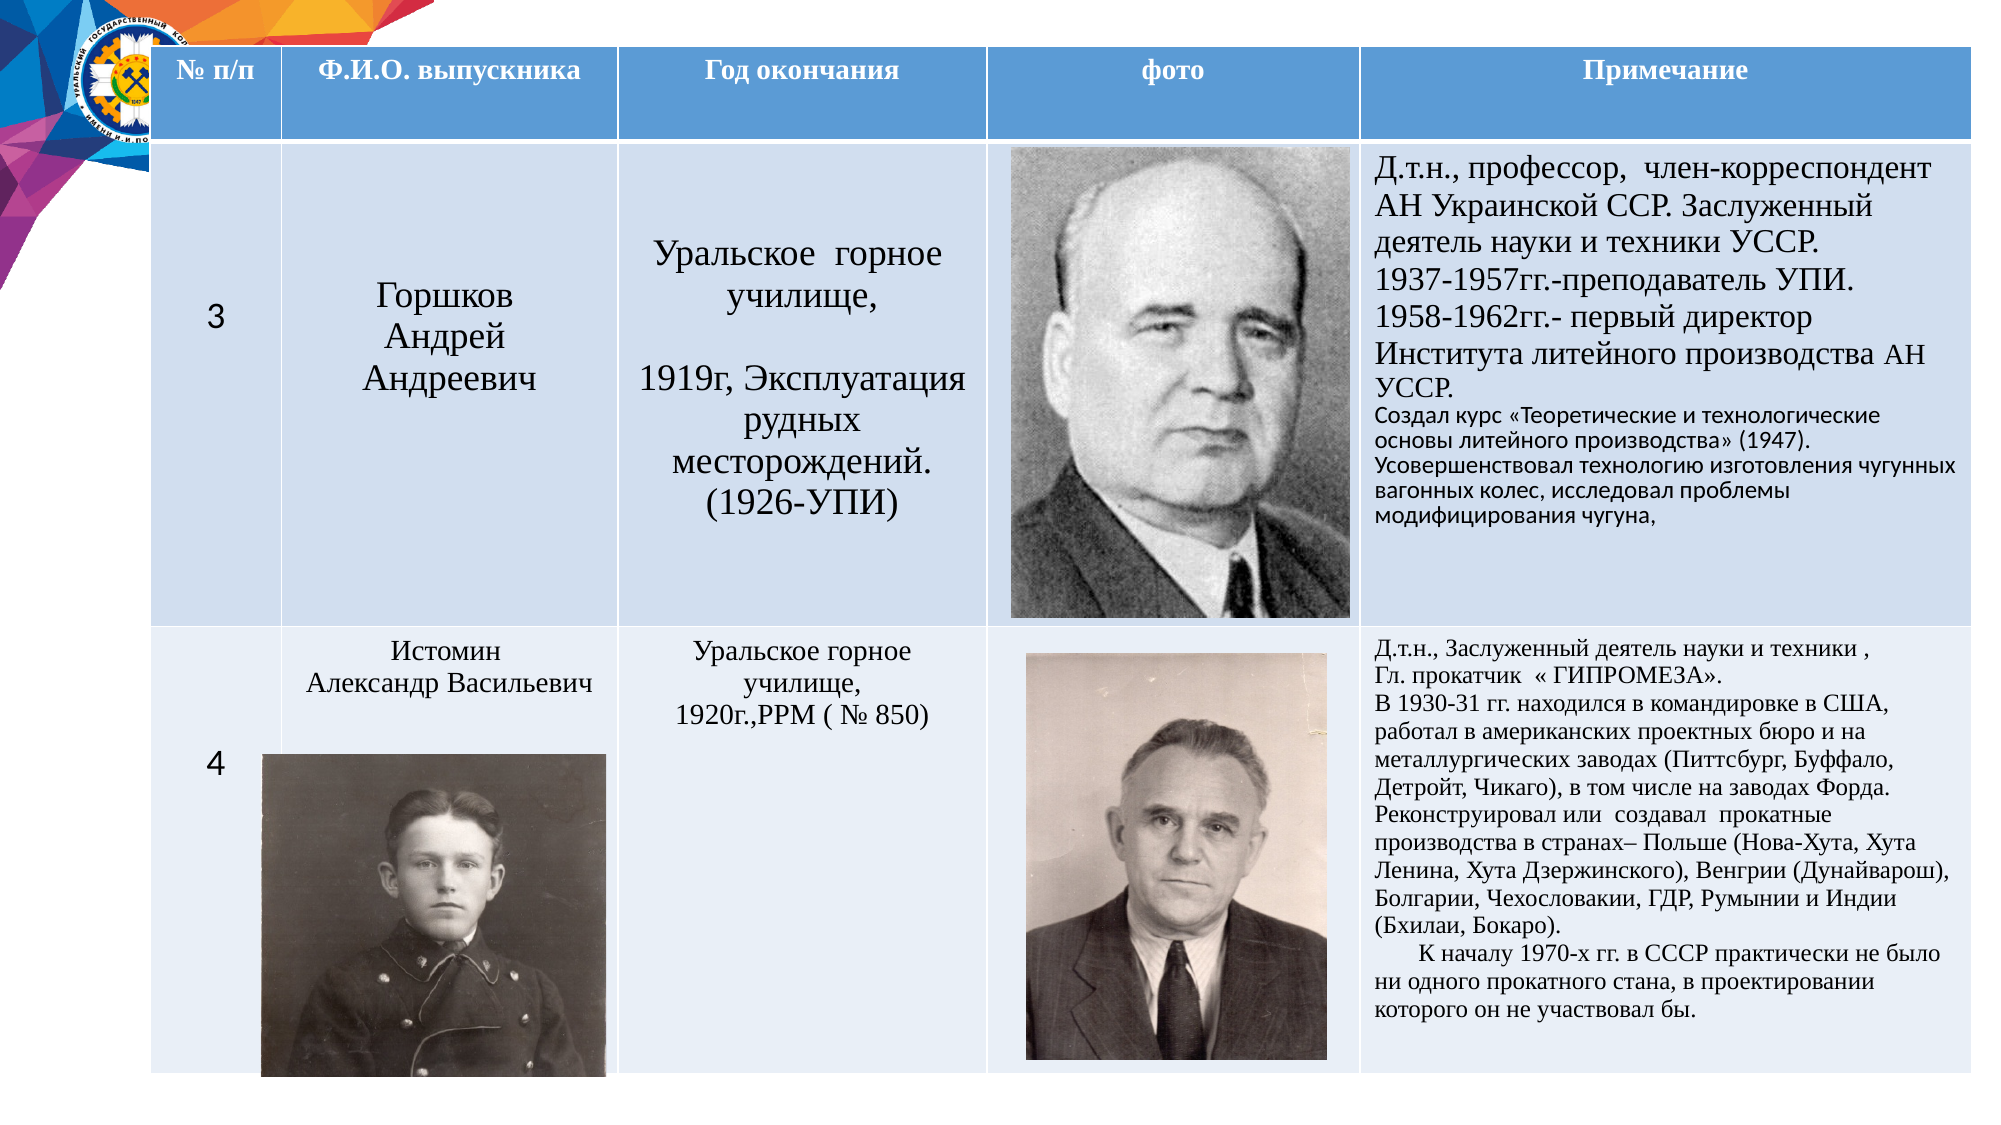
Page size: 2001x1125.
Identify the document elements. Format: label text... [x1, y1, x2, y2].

table_cell [988, 144, 1359, 626]
table_cell Уральское горное училище, 1920г.,РРМ ( № 850) [619, 627, 986, 1073]
table_cell 4 [151, 627, 281, 1073]
table_header Год окончания [619, 47, 986, 139]
table_cell Истомин Александр Васильевич [282, 627, 617, 1073]
picture [1011, 147, 1350, 618]
table_cell [988, 627, 1359, 1073]
picture [1026, 653, 1327, 1060]
table_header Примечание [1361, 47, 1971, 139]
table_header фото [988, 47, 1359, 139]
table_cell 3 [151, 290, 281, 626]
table_cell Д.т.н., Заслуженный деятель науки и техники , Гл. прокатчик « ГИПРОМЕЗА». В 1930-31 гг. находился в командировке в США, работал в американских проектных бюро и на металлургических заводах (Питтсбург, Буффало, Детройт, Чикаго), в том числе на заводах Форда. Реконструировал или создавал прокатные производства в странах– Польше (Нова-Хута, Хута Ленина, Хута Дзержинского), Венгрии (Дунайварош), Болгарии, Чехословакии, ГДР, Румынии и Индии (Бхилаи, Бокаро). К началу 1970-х гг. в СССР практически не было ни одного прокатного стана, в проектировании которого он не участвовал бы. [1361, 627, 1971, 1073]
picture [0, 0, 434, 290]
table_header Ф.И.О. выпускника [434, 47, 617, 139]
table_cell Д.т.н., профессор, член-корреспондент АН Украинской ССР. Заслуженный деятель науки и техники УССР. 1937-1957гг.-преподаватель УПИ. 1958-1962гг.- первый директор Института литейного производства АН УССР. Создал курс «Теоретические и технологические основы литейного производства» (1947). Усовершенствовал технологию изготовления чугунных вагонных колес, исследовал проблемы модифицирования чугуна, [1361, 144, 1971, 626]
picture [260, 754, 607, 1077]
table_cell Горшков Андрей Андреевич [282, 144, 617, 626]
table_cell Уральское горное училище, 1919г, Эксплуатация рудных месторождений. (1926-УПИ) [619, 144, 986, 626]
